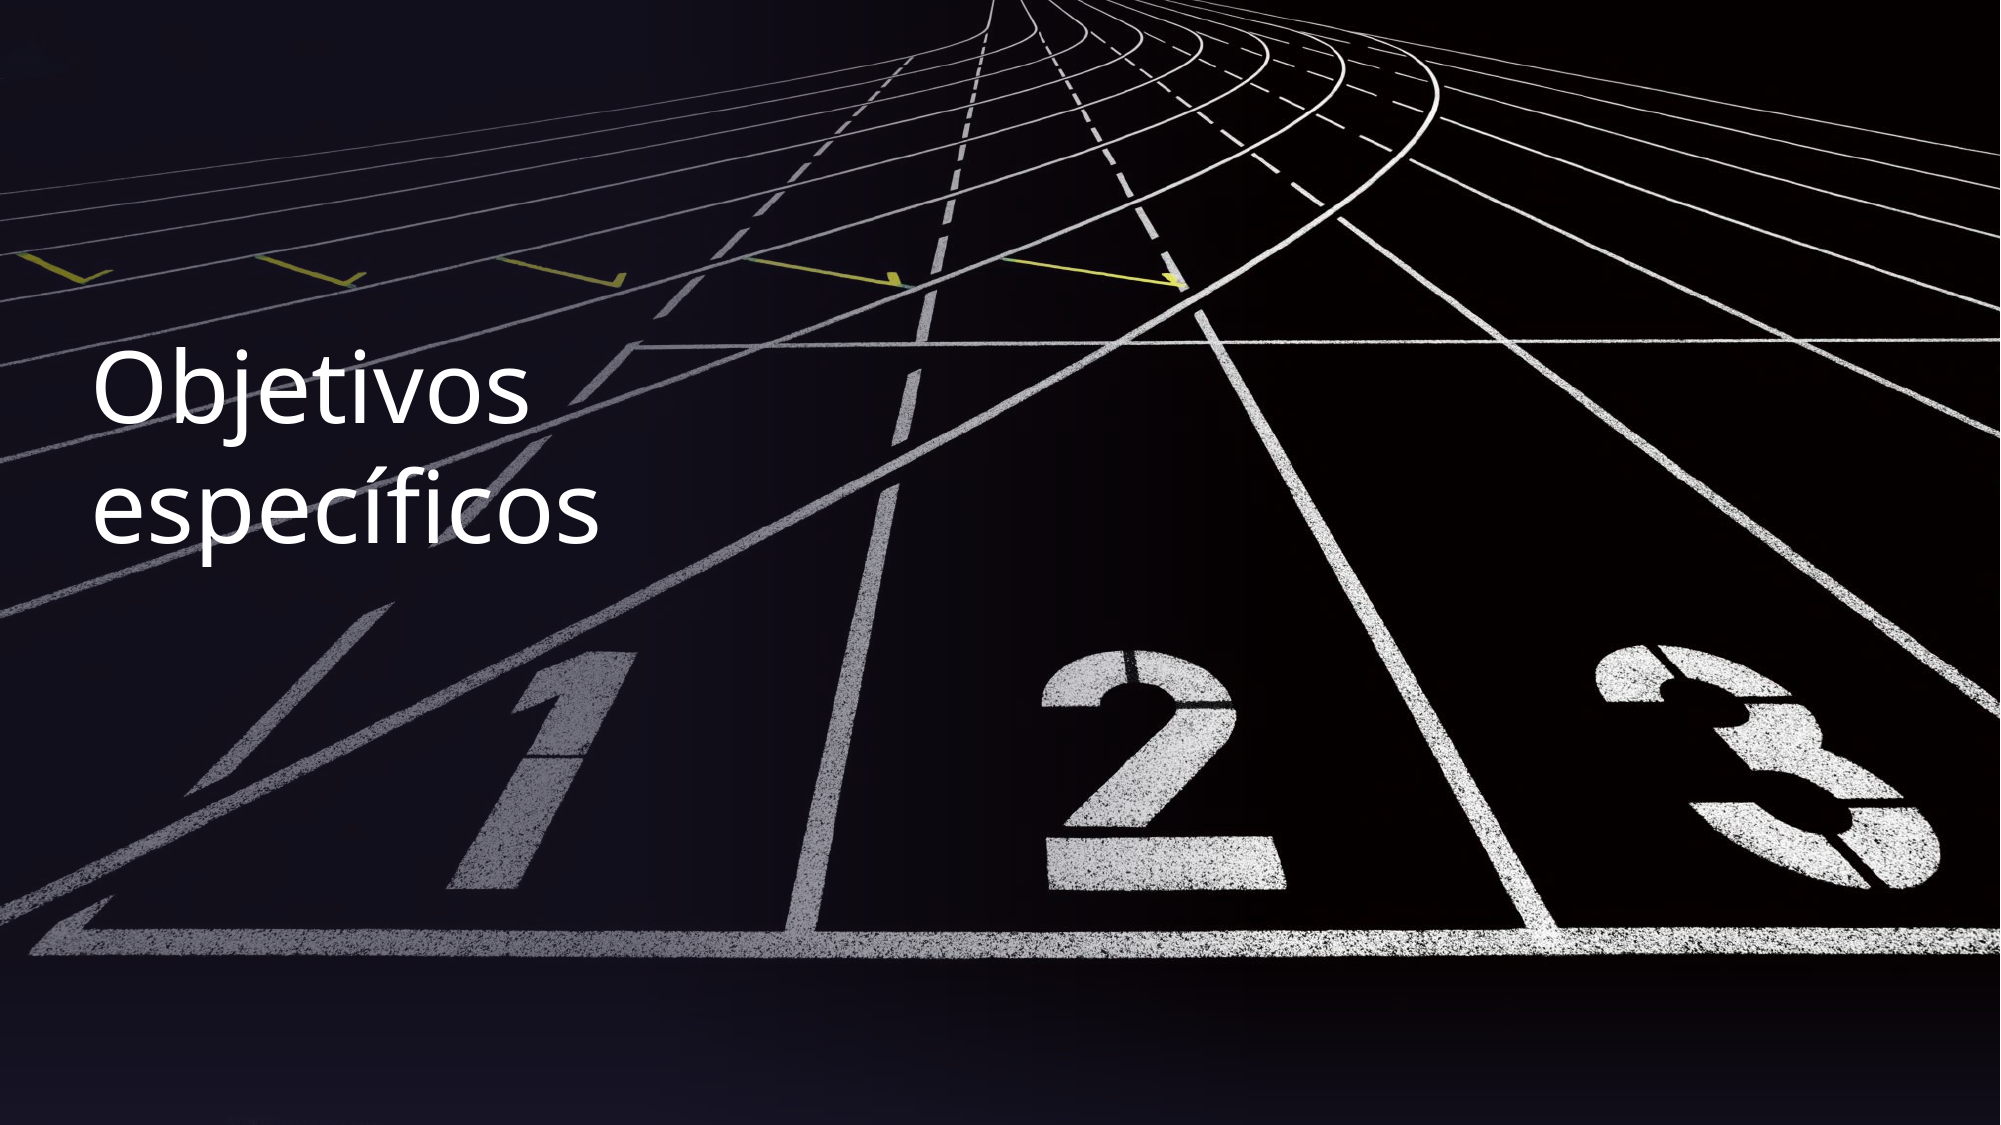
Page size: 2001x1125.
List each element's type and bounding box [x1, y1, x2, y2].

list [0, 0, 2000, 1125]
